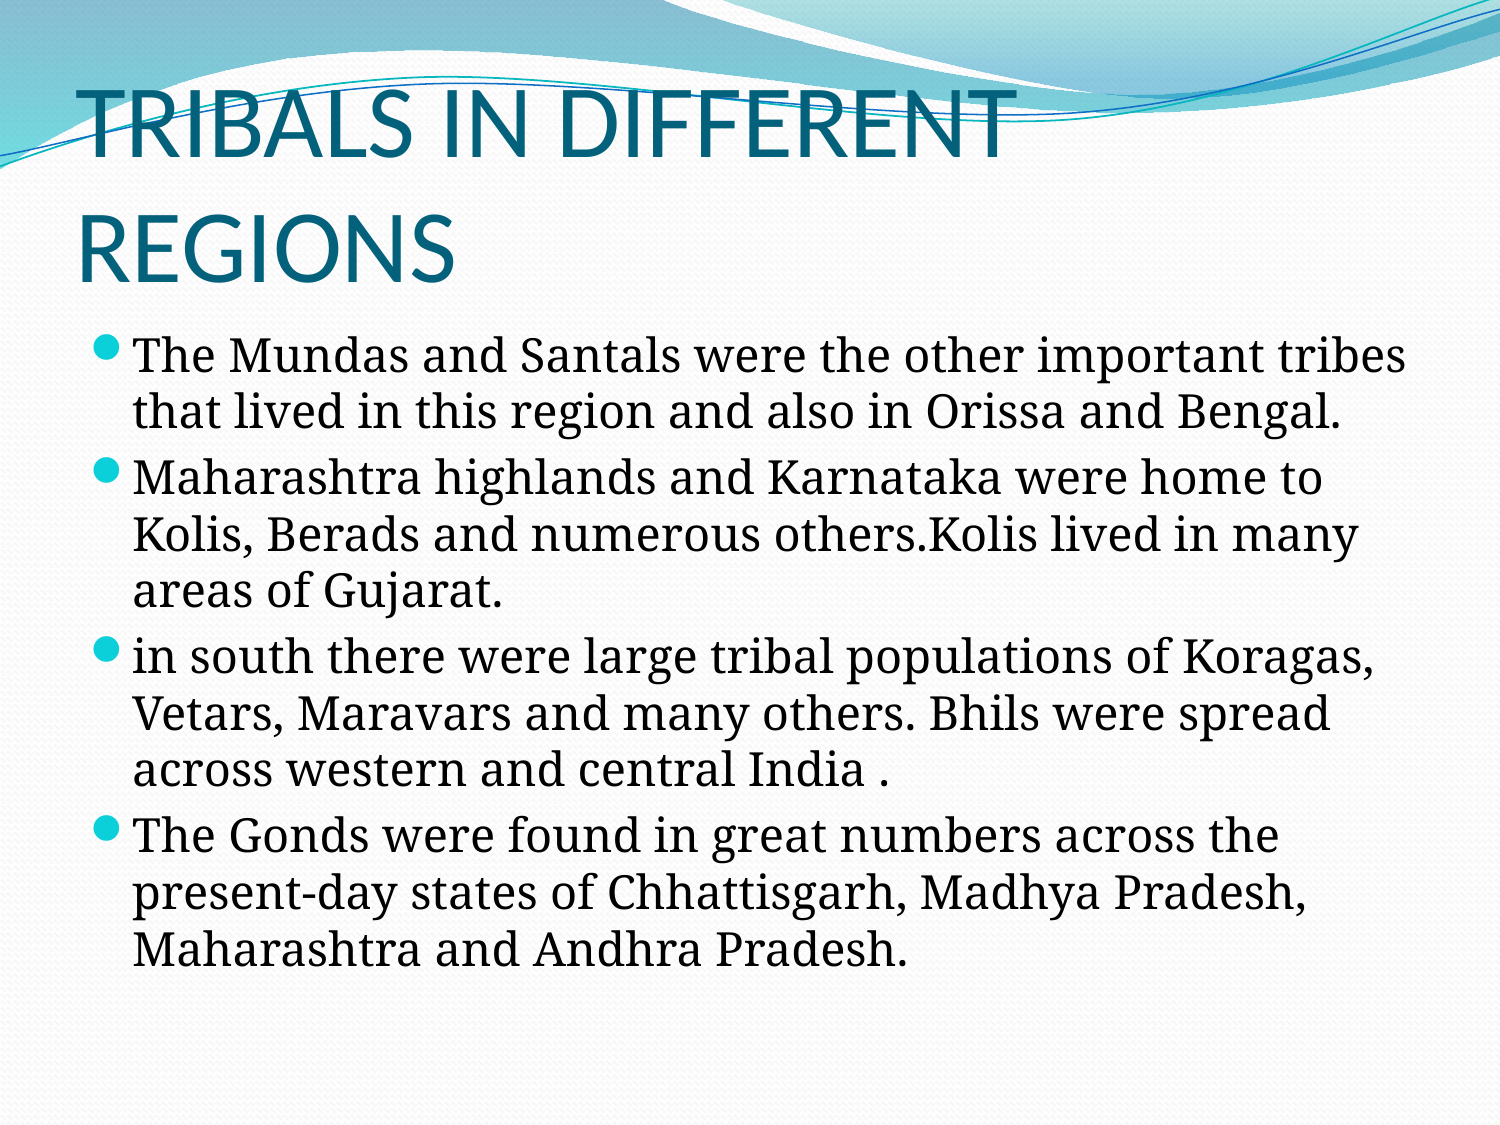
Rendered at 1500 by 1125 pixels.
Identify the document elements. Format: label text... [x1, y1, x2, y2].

title TRIBALS IN DIFFERENT REGIONS [75, 115, 1425, 303]
list The Mundas and Santals were the other important tribes that lived in this region and also in Orissa and Bengal. Maharashtra highlands and Karnataka were home to Kolis, Berads and numerous others.Kolis lived in many areas of Gujarat. in south there were large tribal populations of Koragas, Vetars, Maravars and many others. Bhils were spread across western and central India . The Gonds were found in great numbers across the present-day states of Chhattisgarh, Madhya Pradesh, Maharashtra and Andhra Pradesh. [75, 317, 1425, 1038]
